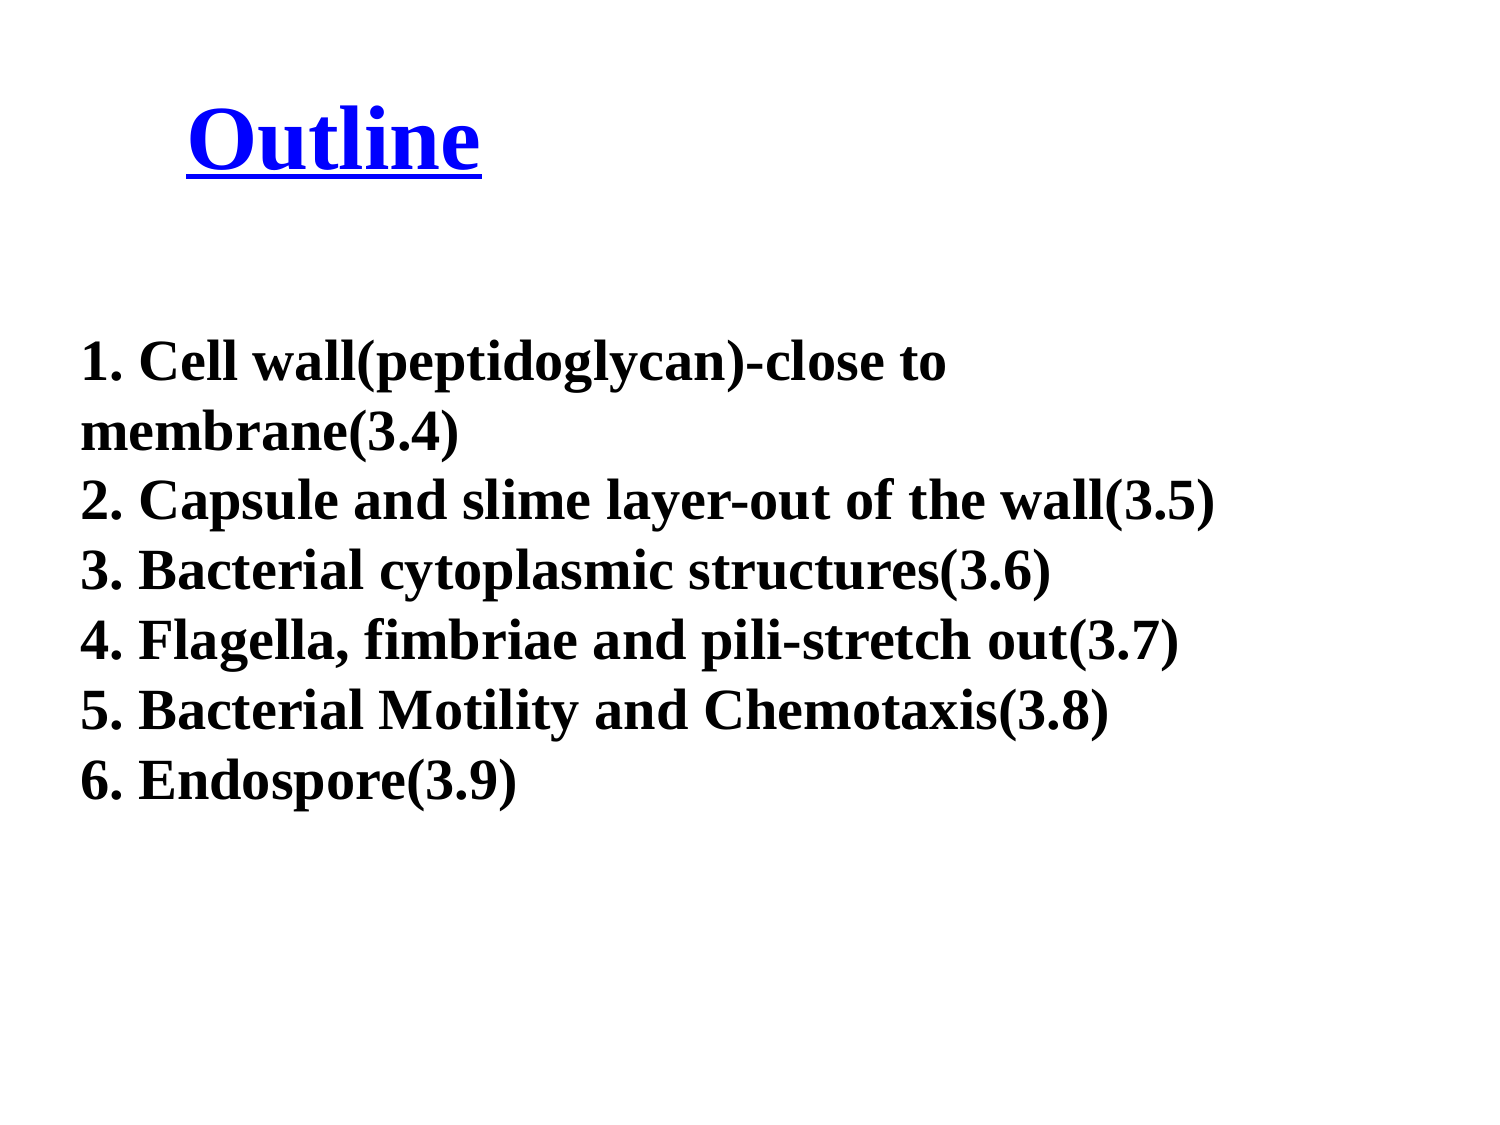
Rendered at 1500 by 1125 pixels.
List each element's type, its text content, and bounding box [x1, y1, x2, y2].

list 1. Cell wall(peptidoglycan)-close to membrane(3.4) 2. Capsule and slime layer-out of the wall(3.5) 3. Bacterial cytoplasmic structures(3.6) 4. Flagella, fimbriae and pili-stretch out(3.7) 5. Bacterial Motility and Chemotaxis(3.8) 6. Endospore(3.9) [64, 314, 1359, 850]
title Outline [171, 30, 1465, 249]
